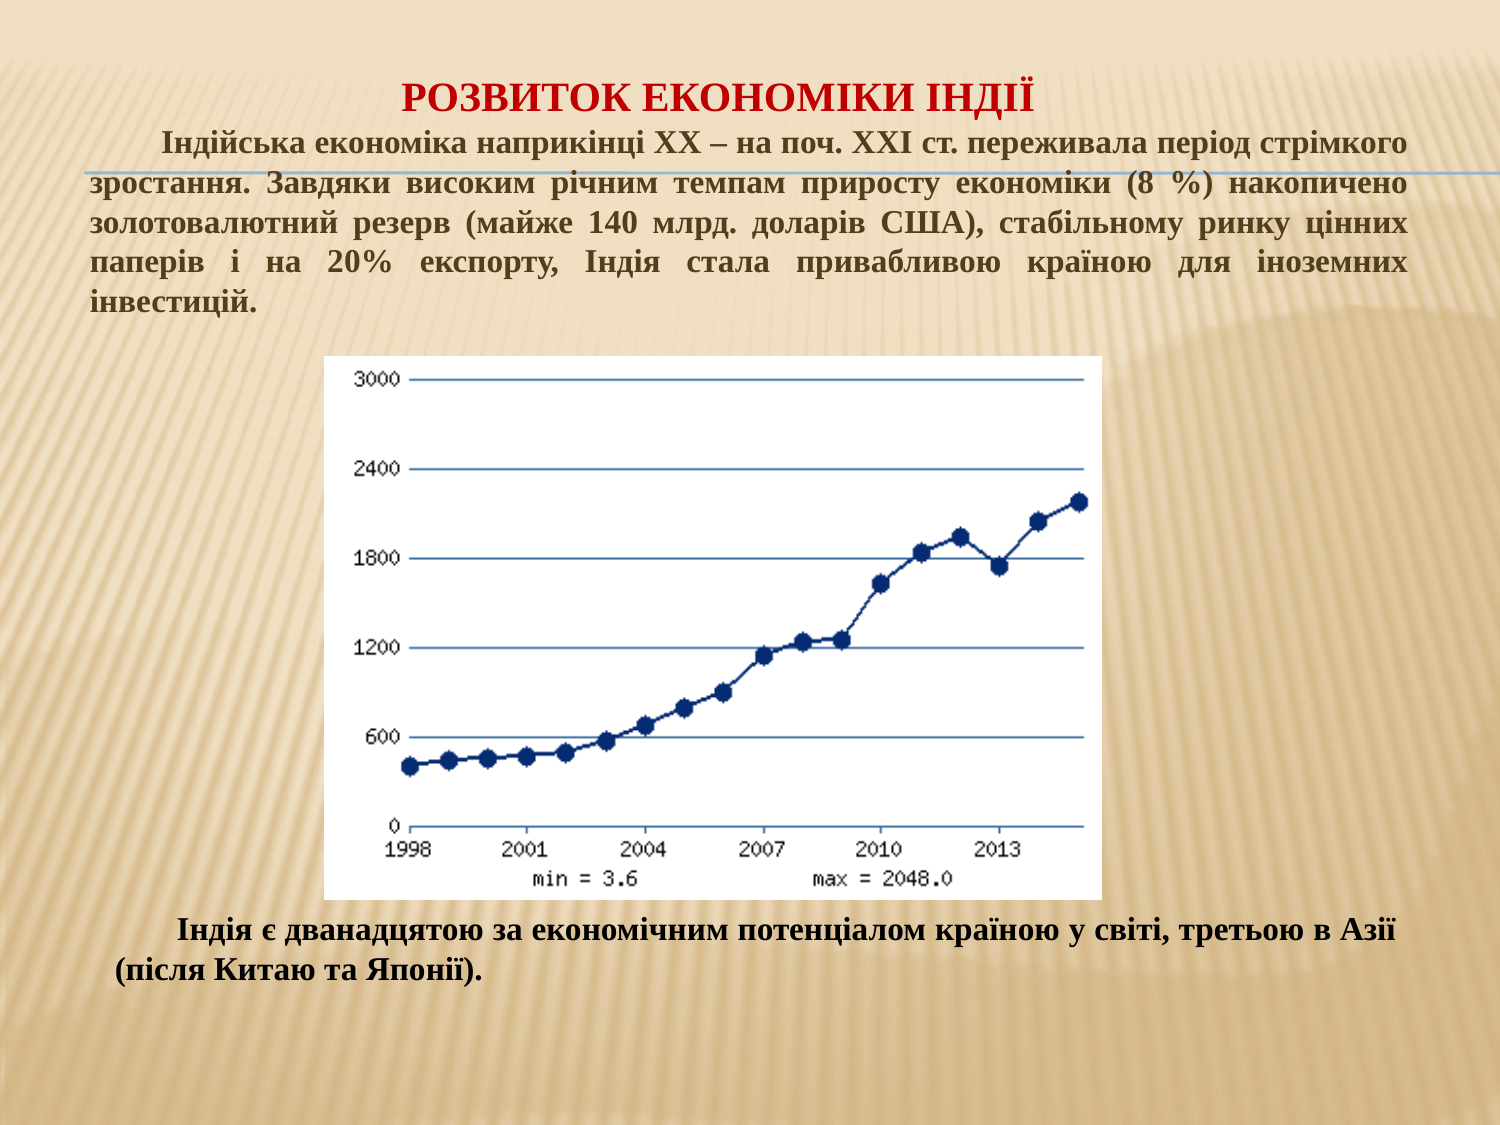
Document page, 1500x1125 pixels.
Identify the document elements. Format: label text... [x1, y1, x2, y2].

text_box РОЗВИТОК ЕКОНОМІКИ ІНДІЇ Індійська економіка наприкінці ХХ – на поч. ХХІ ст. переживала період стрімкого зростання. Завдяки високим річним темпам приросту економіки (8 %) накопичено золотовалютний резерв (майже 140 млрд. доларів США), стабільному ринку цінних паперів і на 20% експорту, Індія стала привабливою країною для іноземних інвестицій. [74, 62, 1425, 327]
text_box Індія є дванадцятою за економічним потенціалом країною у світі, третьою в Азії (після Китаю та Японії). [99, 899, 1413, 1035]
picture [324, 355, 1102, 901]
